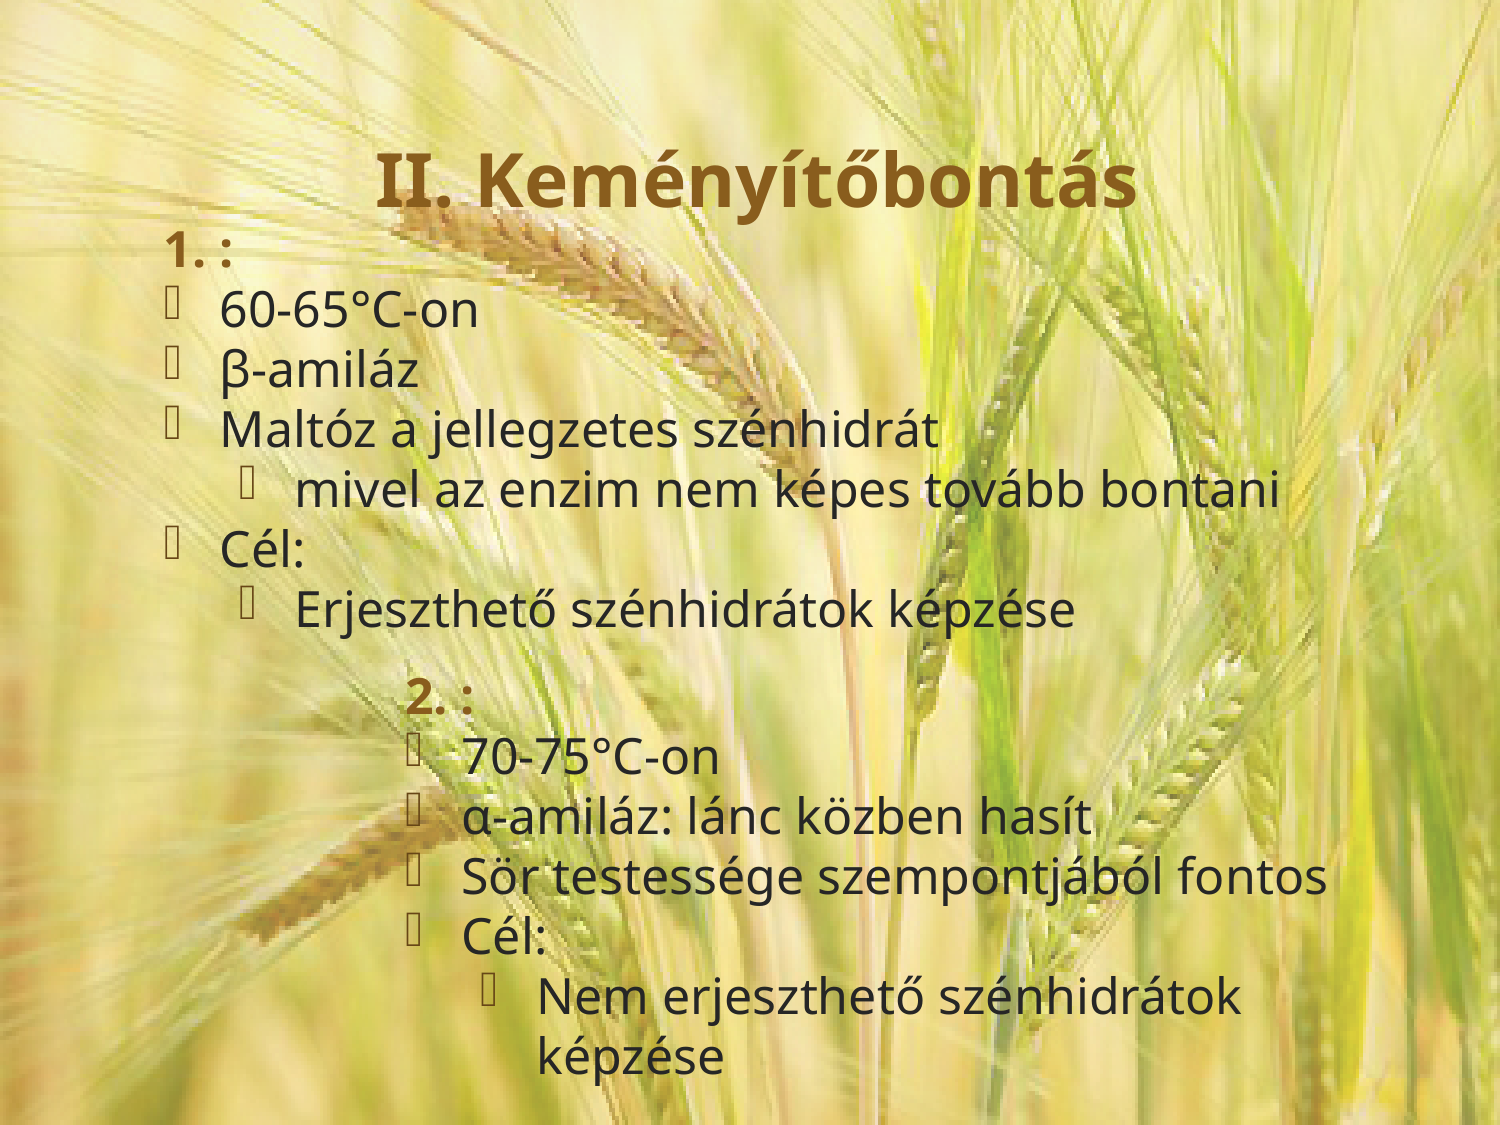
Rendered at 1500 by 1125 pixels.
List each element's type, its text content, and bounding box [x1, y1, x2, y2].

text_box 2. : 70-75°C-on α-amiláz: lánc közben hasít Sör testessége szempontjából fontos Cél: Nem erjeszthető szénhidrátok képzése [390, 656, 1436, 1092]
text_box II. Keményítőbontás [360, 125, 1154, 231]
text_box 1. : 60-65°C-on β-amiláz Maltóz a jellegzetes szénhidrát mivel az enzim nem képes tovább bontani Cél: Erjeszthető szénhidrátok képzése [148, 210, 1366, 646]
